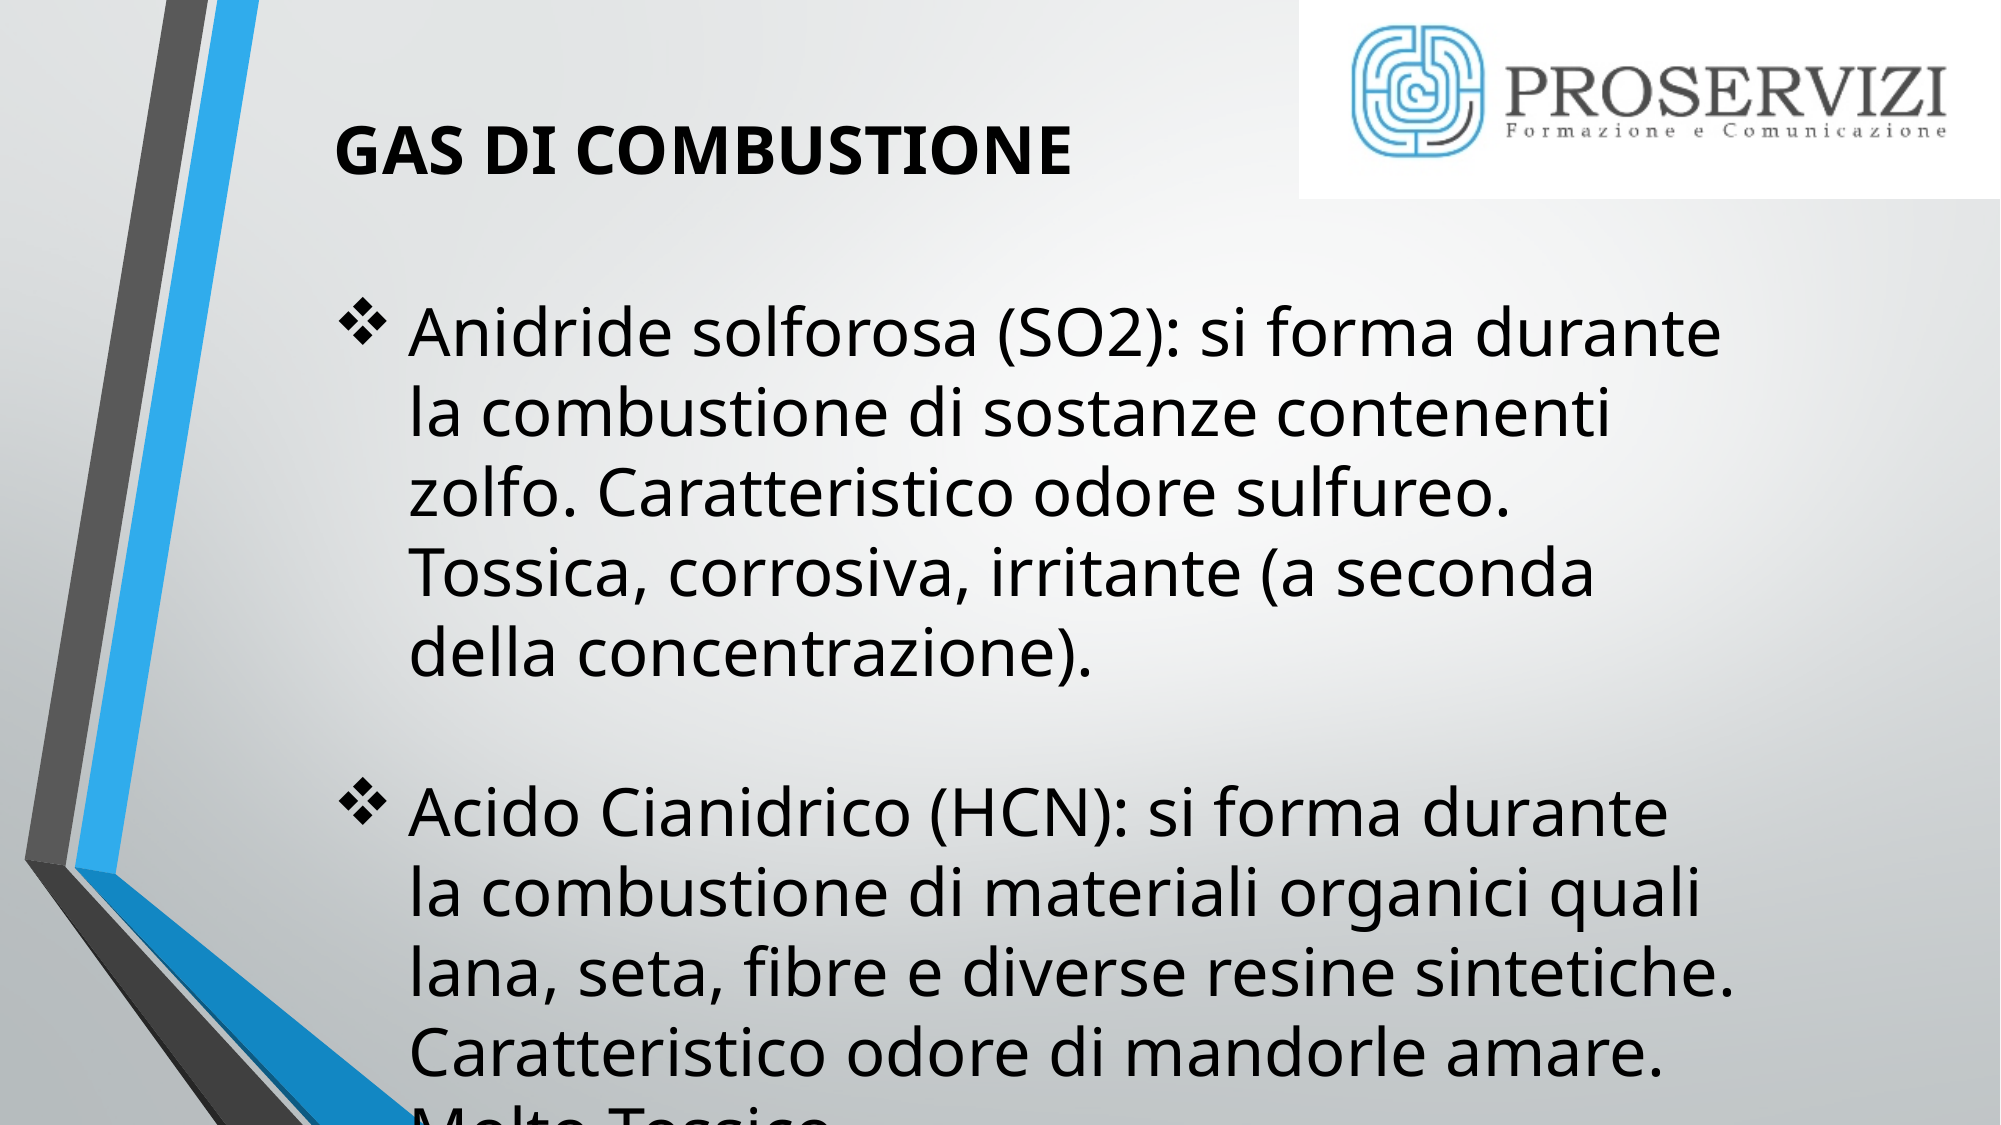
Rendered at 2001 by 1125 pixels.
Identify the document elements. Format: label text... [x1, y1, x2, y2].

picture [1299, 0, 2000, 199]
text_box GAS DI COMBUSTIONE [319, 100, 1232, 196]
text_box Anidride solforosa (SO2): si forma durante la combustione di sostanze contenenti zolfo. Caratteristico odore sulfureo. Tossica, corrosiva, irritante (a seconda della concentrazione). Acido Cianidrico (HCN): si forma durante la combustione di materiali organici quali lana, seta, fibre e diverse resine sintetiche. Caratteristico odore di mandorle amare. Molto Tossico. [319, 282, 1755, 1125]
